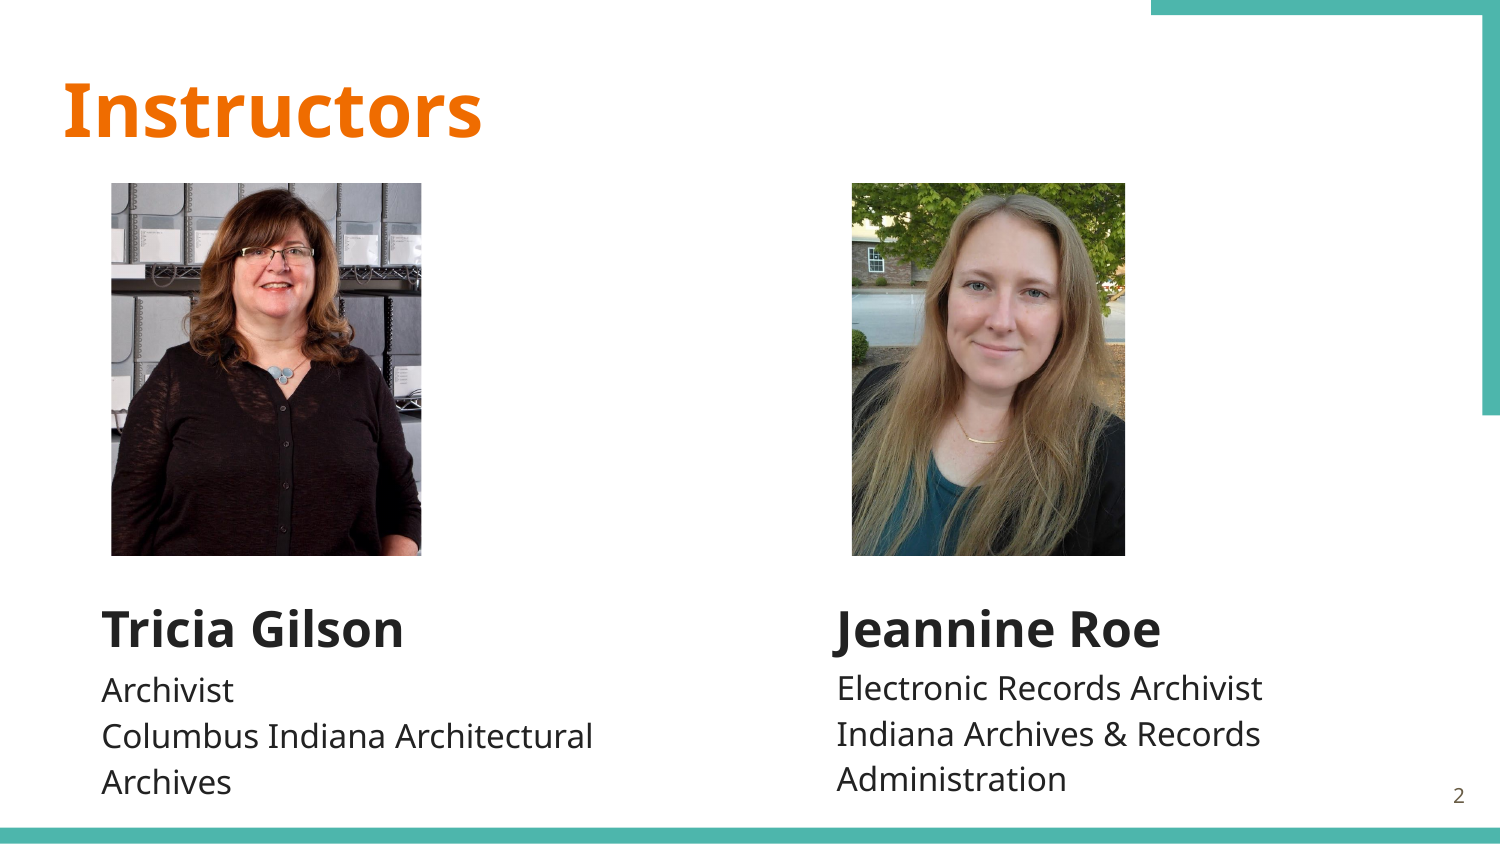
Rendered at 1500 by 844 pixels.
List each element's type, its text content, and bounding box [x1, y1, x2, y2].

slide_number ‹#› [1389, 764, 1480, 830]
list Jeannine Roe Electronic Records Archivist Indiana Archives & Records Administration [821, 573, 1441, 807]
picture [851, 182, 1126, 556]
list Tricia Gilson Archivist Columbus Indiana Architectural Archives [86, 573, 743, 765]
picture [111, 182, 422, 556]
text_box [1151, 0, 1500, 416]
title Instructors [48, 47, 1447, 164]
